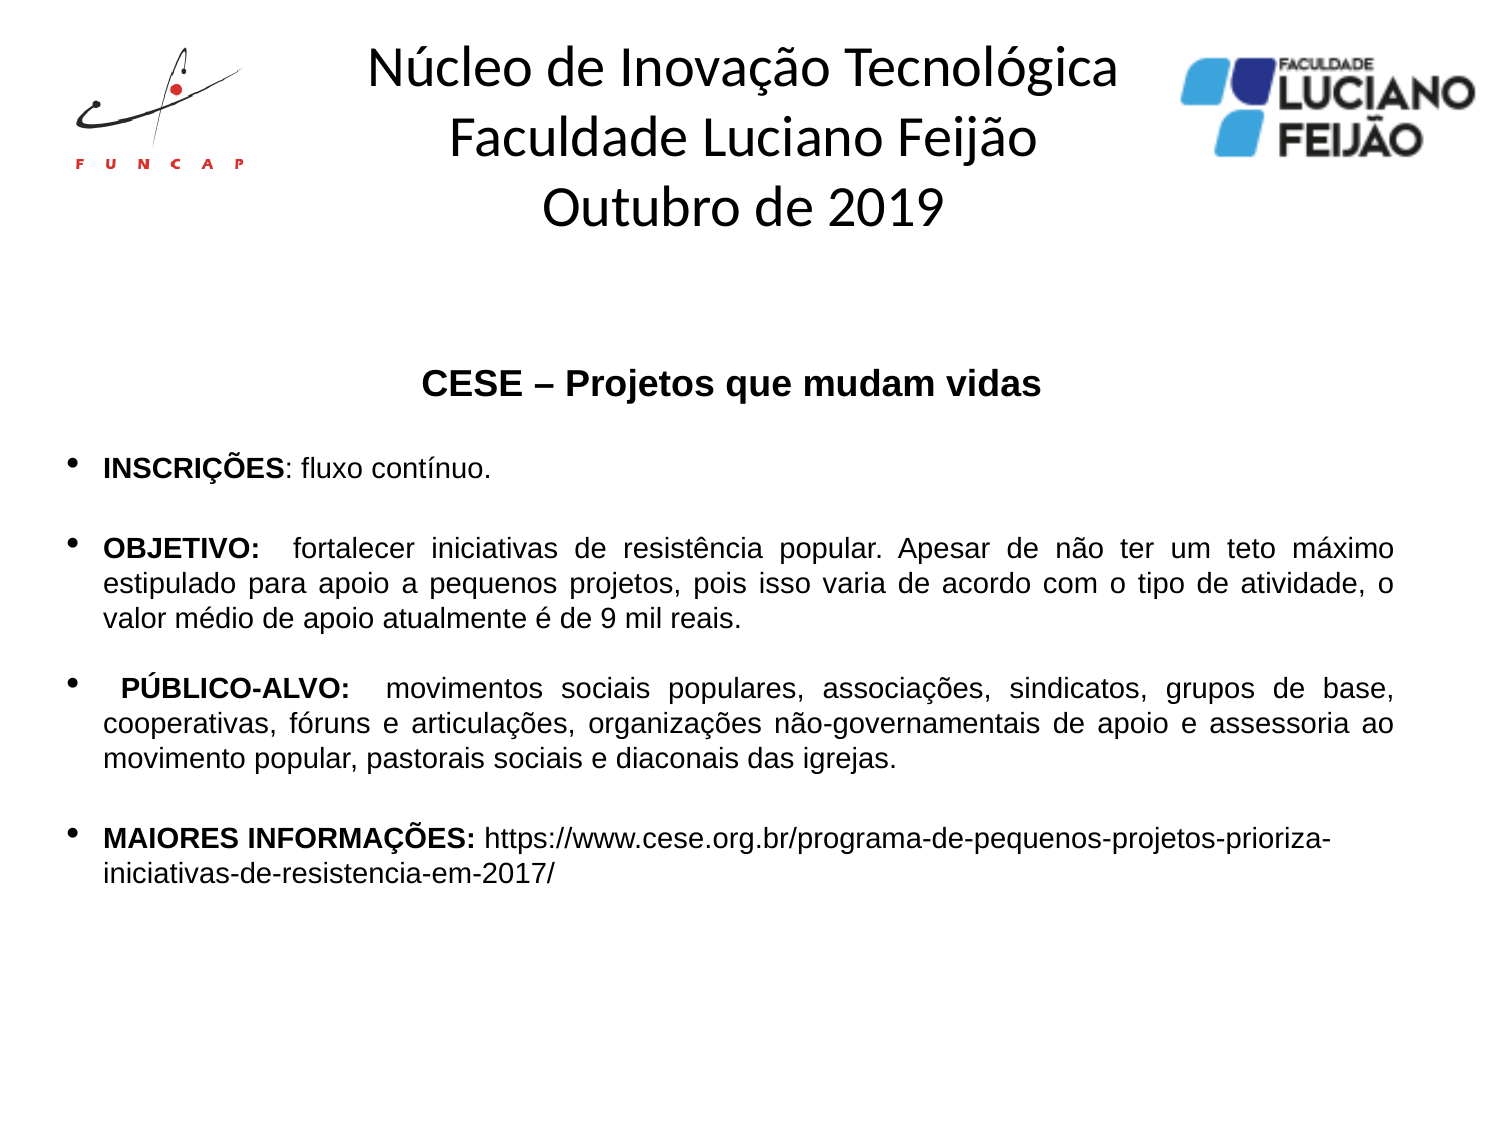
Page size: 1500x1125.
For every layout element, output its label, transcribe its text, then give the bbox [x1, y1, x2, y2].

picture [1176, 52, 1480, 164]
picture [74, 47, 246, 169]
text_box CESE – Projetos que mudam vidas INSCRIÇÕES: fluxo contínuo. OBJETIVO: fortalecer iniciativas de resistência popular. Apesar de não ter um teto máximo estipulado para apoio a pequenos projetos, pois isso varia de acordo com o tipo de atividade, o valor médio de apoio atualmente é de 9 mil reais. PÚBLICO-ALVO: movimentos sociais populares, associações, sindicatos, grupos de base, cooperativas, fóruns e articulações, organizações não-governamentais de apoio e assessoria ao movimento popular, pastorais sociais e diaconais das igrejas. MAIORES INFORMAÇÕES: https://www.cese.org.br/programa-de-pequenos-projetos-prioriza-iniciativas-de-resistencia-em-2017/ [52, 222, 1411, 1025]
text_box Núcleo de Inovação Tecnológica Faculdade Luciano Feijão Outubro de 2019 [75, 45, 1413, 221]
